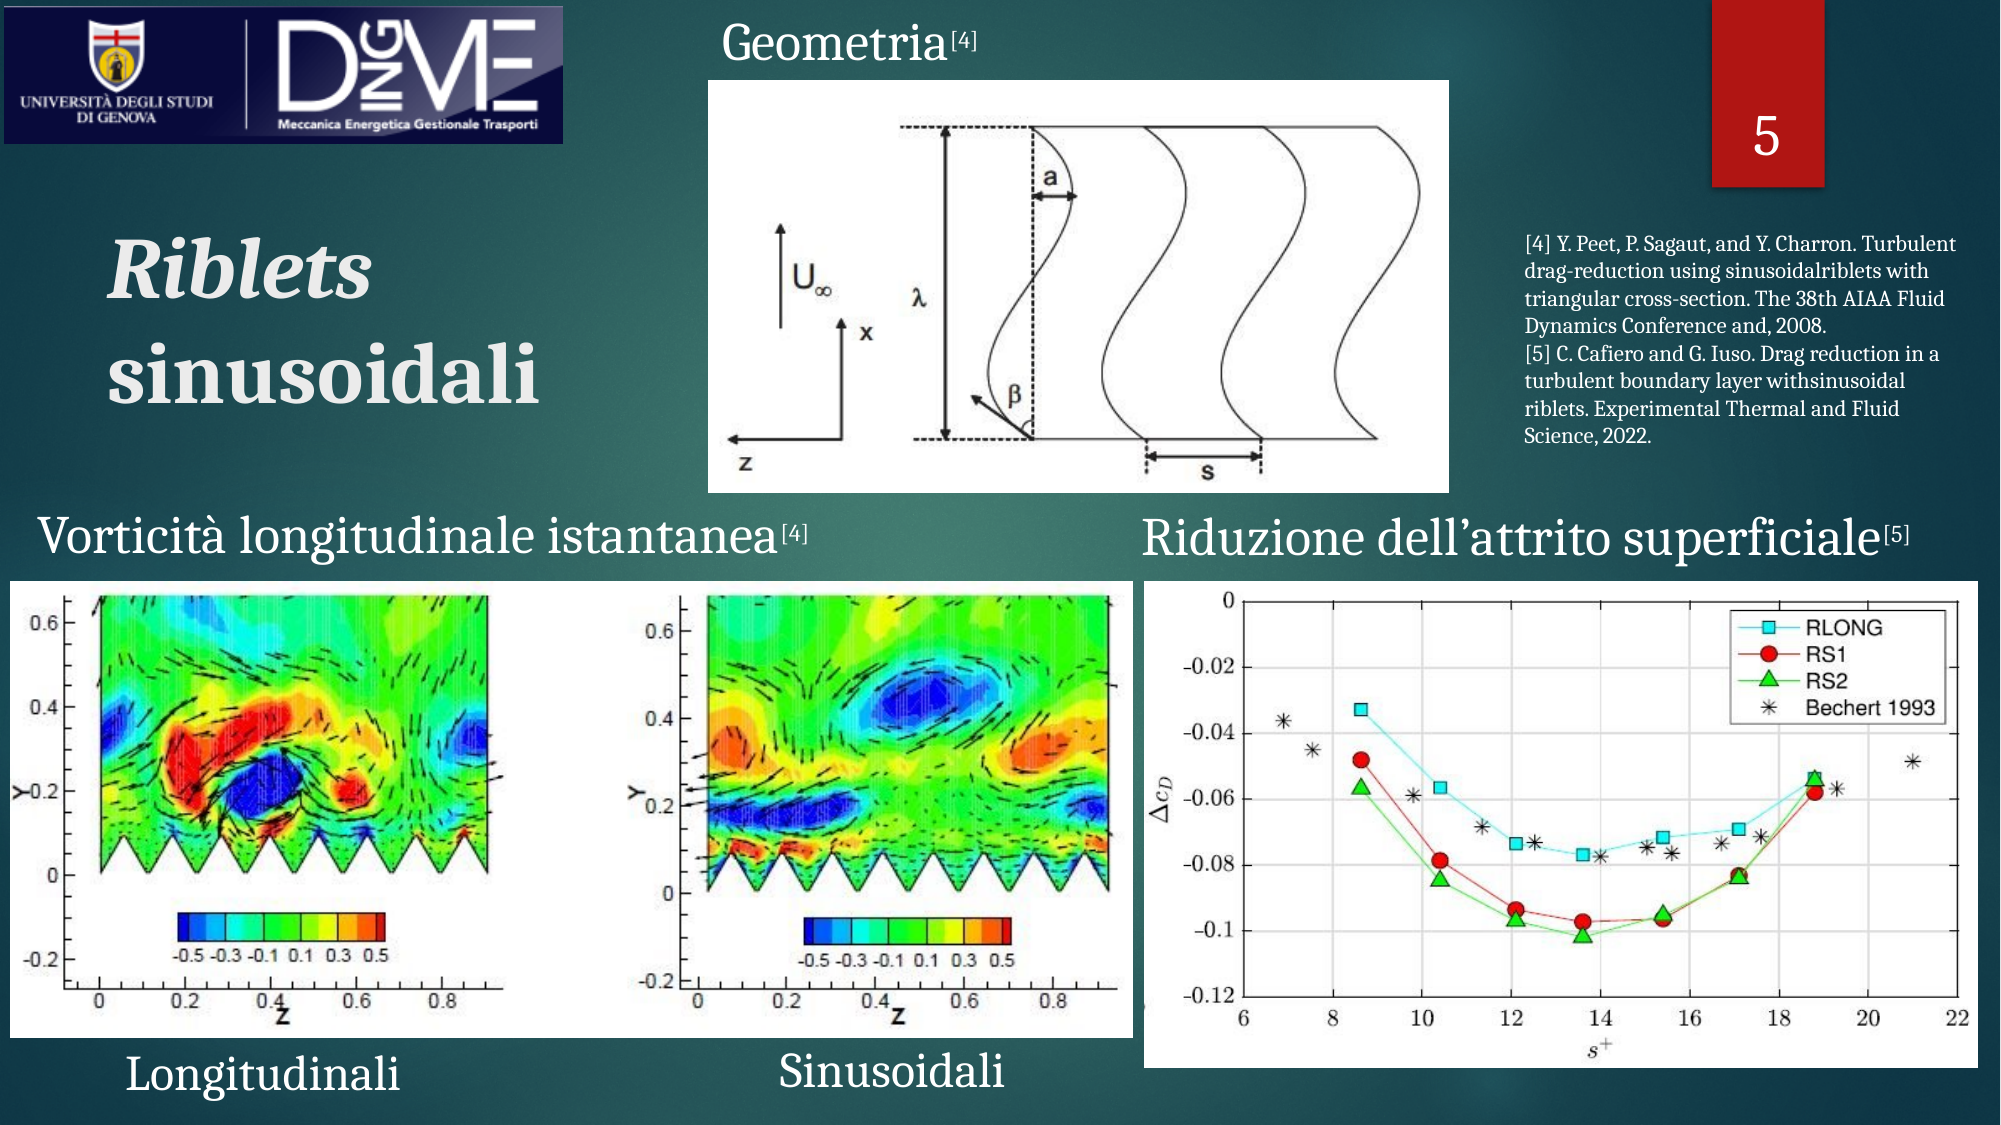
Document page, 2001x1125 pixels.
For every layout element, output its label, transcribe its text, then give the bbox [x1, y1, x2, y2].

text_box Sinusoidali [765, 1041, 1235, 1105]
text_box Geometria[4] [707, 0, 1289, 79]
picture [1312, 0, 1576, 188]
picture [1144, 581, 1978, 1125]
text_box Vorticità longitudinale istantanea[4] [22, 492, 928, 573]
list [707, 79, 1449, 493]
text_box Longitudinali [110, 1048, 581, 1108]
text_box Riduzione dell’attrito superficiale[5] [1126, 493, 2000, 574]
picture [4, 5, 563, 144]
slide_number 5 [1698, 48, 1836, 175]
title Riblets sinusoidali [92, 203, 647, 433]
text_box [4] Y. Peet, P. Sagaut, and Y. Charron. Turbulent drag-reduction using sinusoidalriblets with triangular cross-section. The 38th AIAA Fluid Dynamics Conference and, 2008. [5] C. Cafiero and G. Iuso. Drag reduction in a turbulent boundary layer withsinusoidal riblets. Experimental Thermal and Fluid Science, 2022. [1509, 221, 1978, 456]
picture [0, 437, 1133, 1125]
